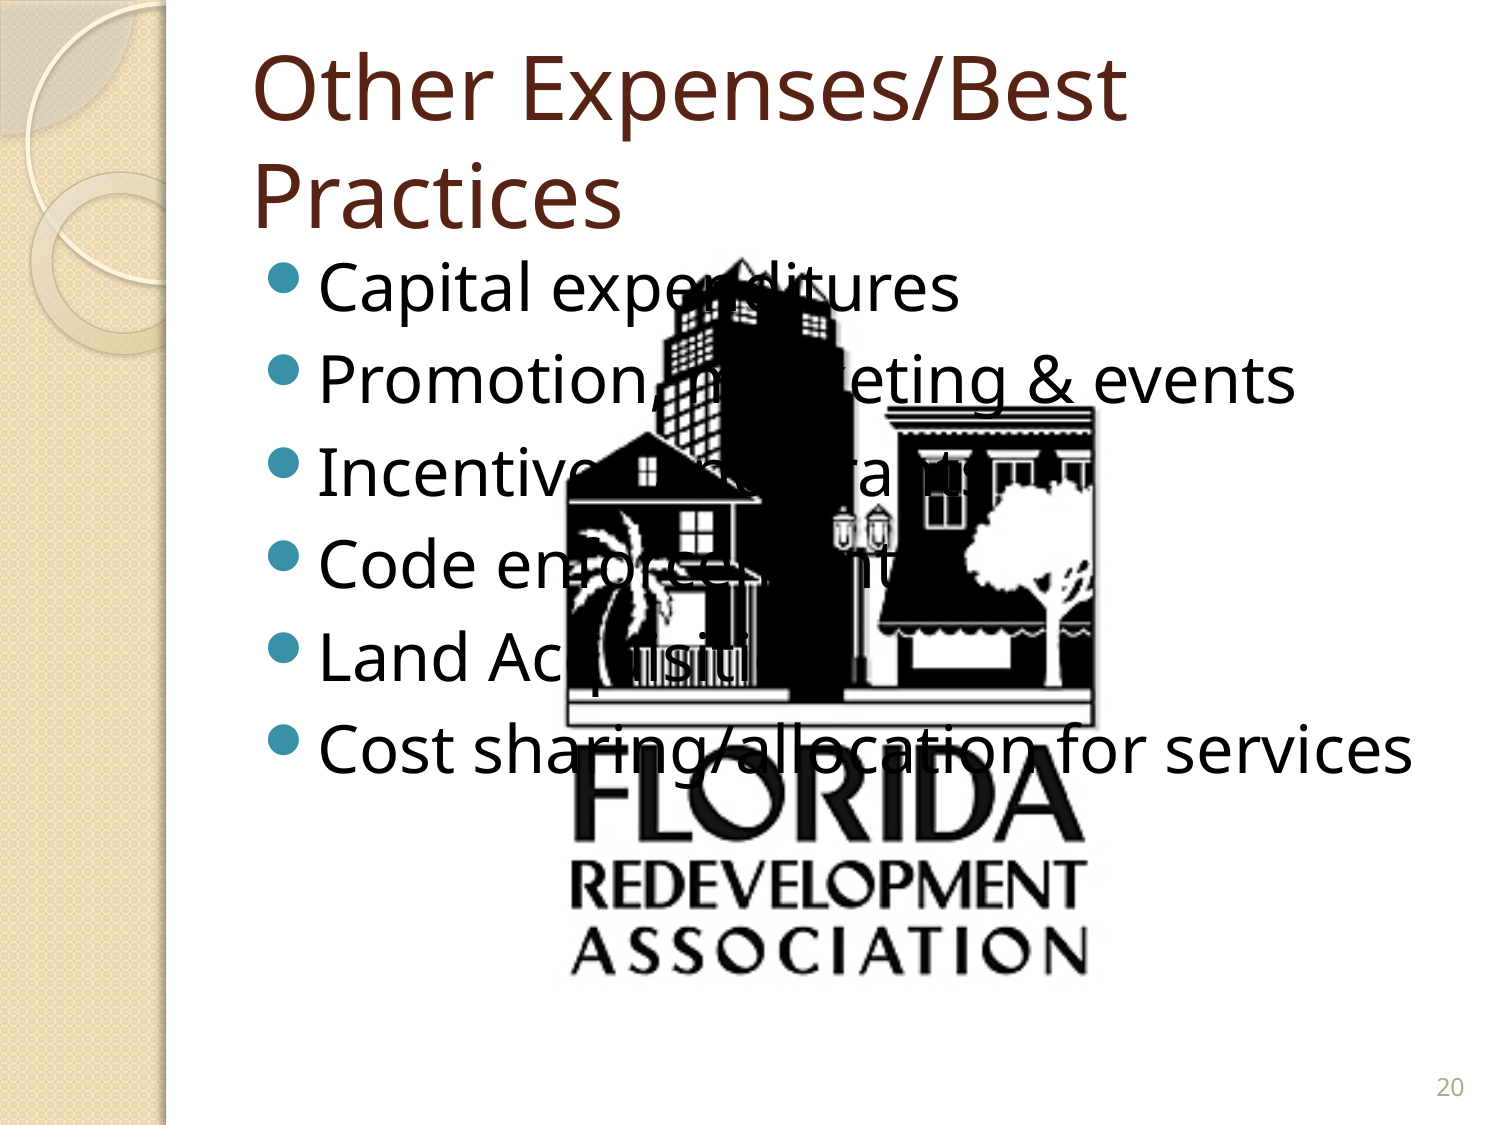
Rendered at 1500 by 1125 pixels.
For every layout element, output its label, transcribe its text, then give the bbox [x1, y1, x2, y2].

list Capital expenditures Promotion, marketing & events Incentives and grants Code enforcement Land Acquisition Cost sharing/allocation for services [235, 237, 1466, 1025]
title Other Expenses/Best Practices [235, 45, 1466, 233]
slide_number 20 [1413, 1034, 1488, 1113]
